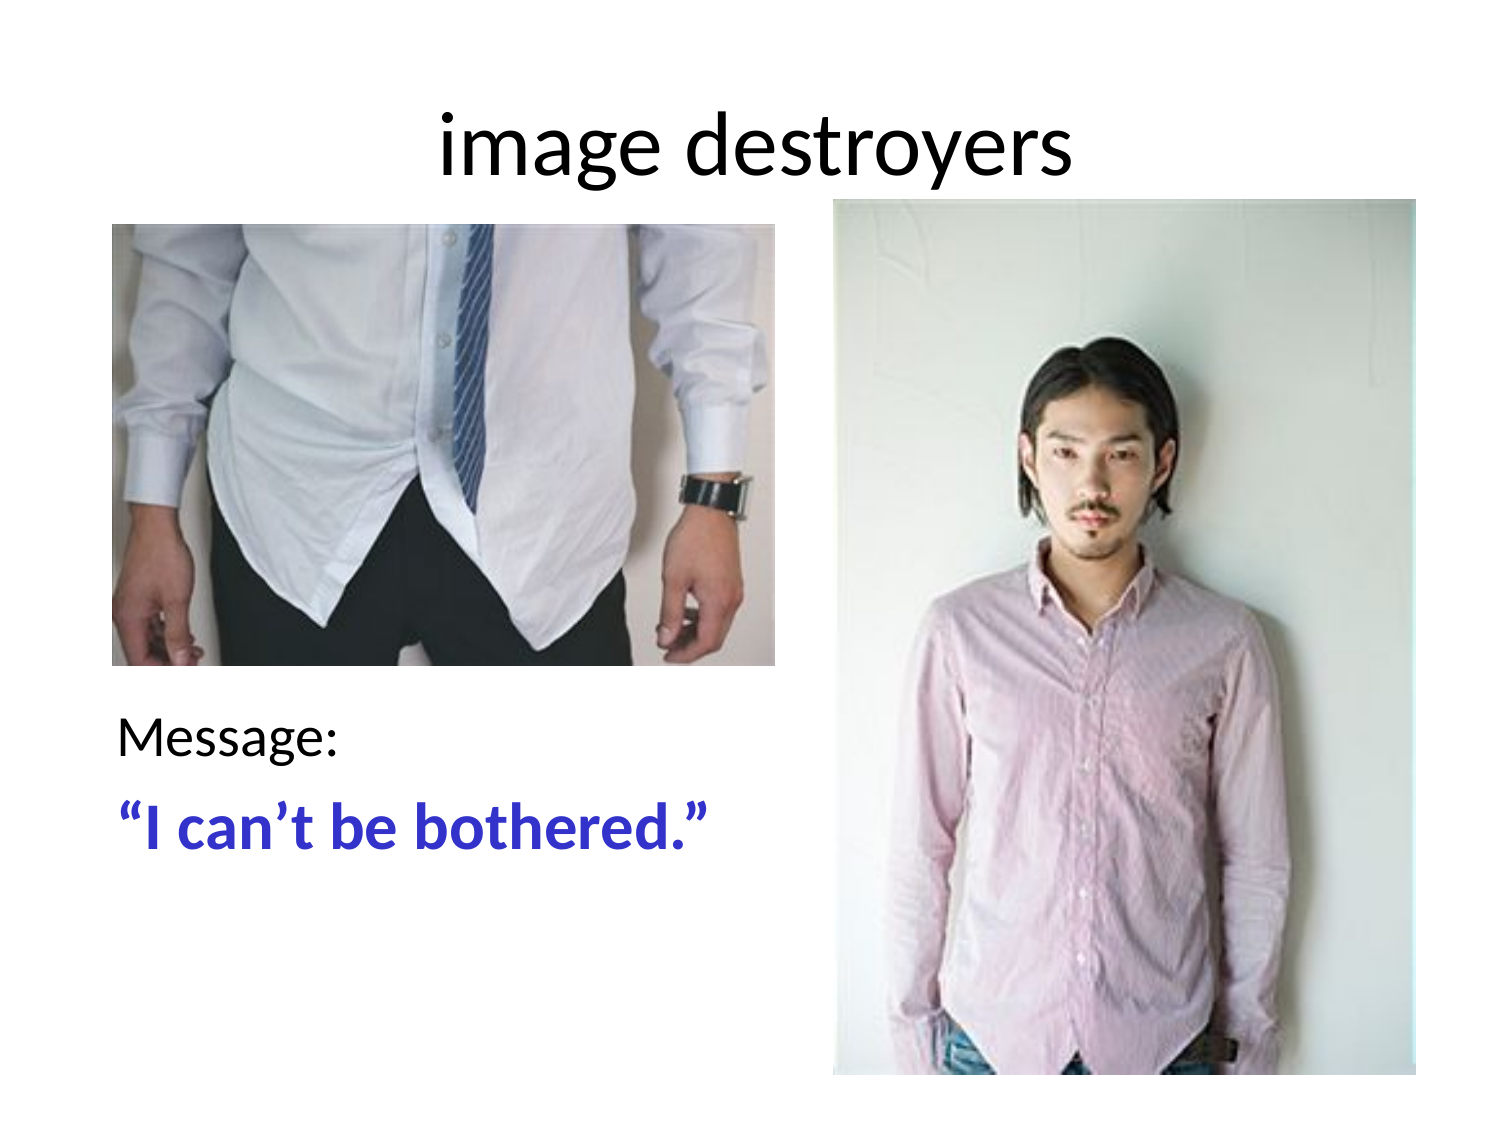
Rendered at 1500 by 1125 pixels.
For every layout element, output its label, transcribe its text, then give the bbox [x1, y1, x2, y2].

picture [112, 224, 776, 666]
picture [833, 199, 1416, 1076]
list Message: “I can’t be bothered.” [99, 682, 828, 1050]
title image destroyers [87, 45, 1425, 233]
